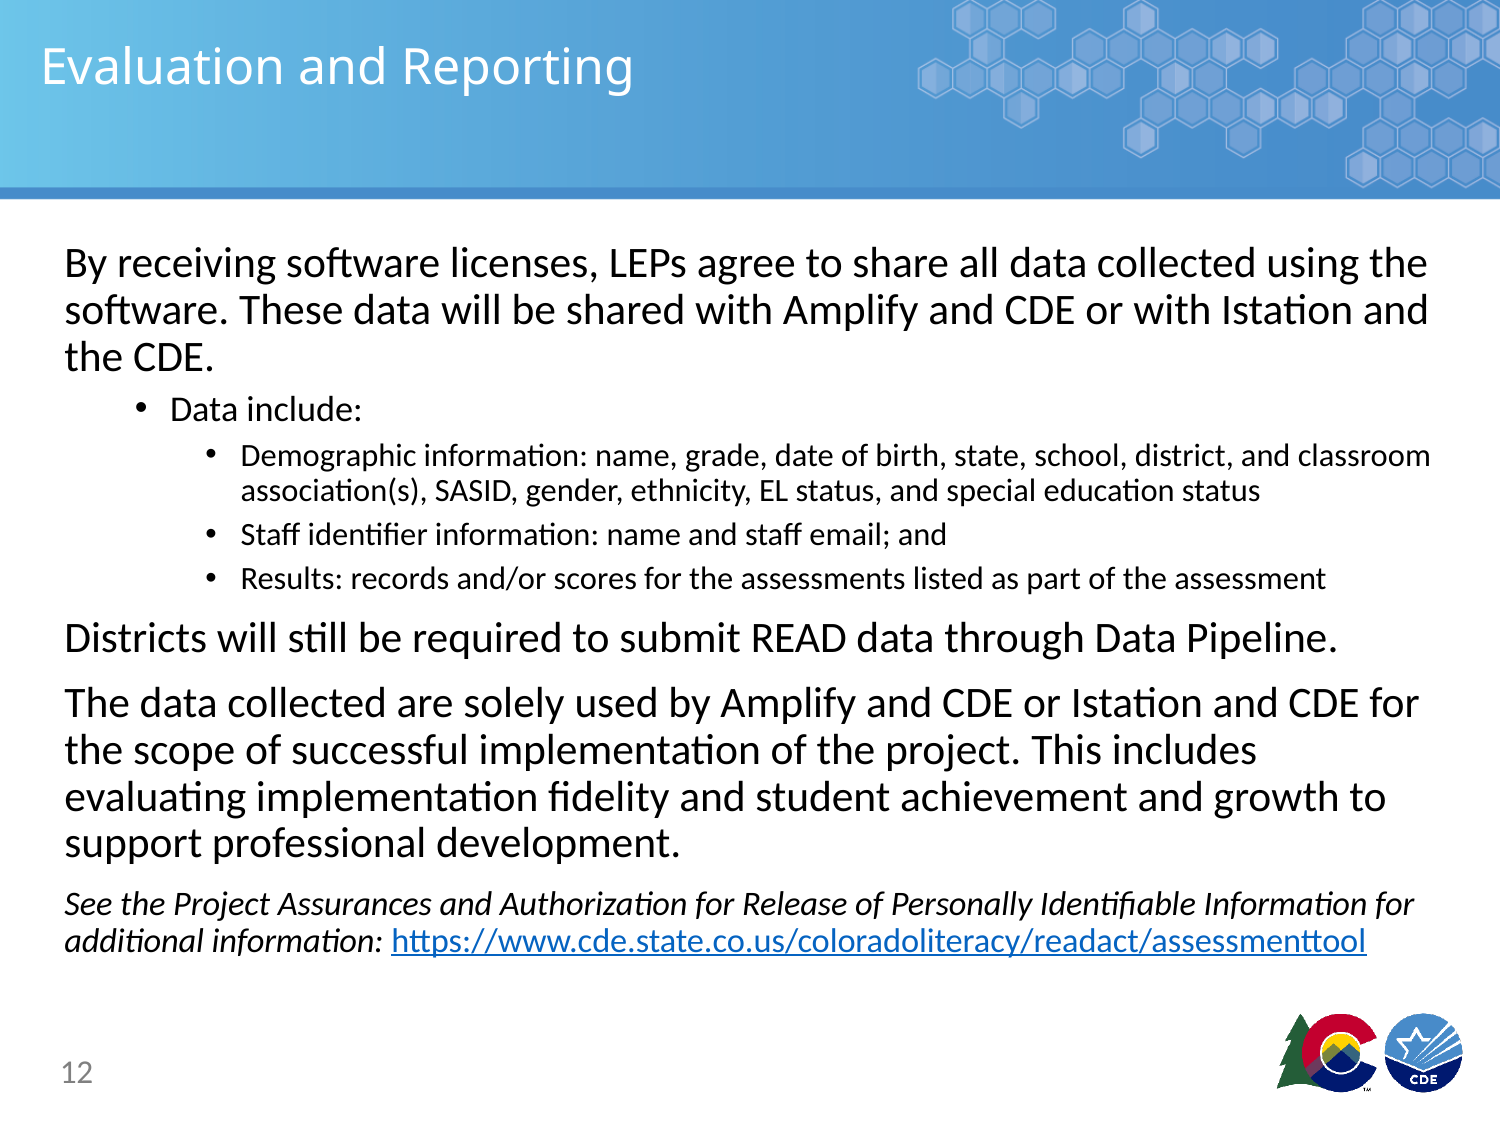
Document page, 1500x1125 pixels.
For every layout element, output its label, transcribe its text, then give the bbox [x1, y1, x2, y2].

title Evaluation and Reporting [40, 41, 1038, 166]
picture [0, 0, 1500, 200]
slide_number 12 [45, 1042, 122, 1103]
picture [1275, 1012, 1463, 1093]
list By receiving software licenses, LEPs agree to share all data collected using the software. These data will be shared with Amplify and CDE or with Istation and the CDE. Data include: Demographic information: name, grade, date of birth, state, school, district, and classroom association(s), SASID, gender, ethnicity, EL status, and special education status Staff identifier information: name and staff email; and Results: records and/or scores for the assessments listed as part of the assessment Districts will still be required to submit READ data through Data Pipeline. The data collected are solely used by Amplify and CDE or Istation and CDE for the scope of successful implementation of the project. This includes evaluating implementation fidelity and student achievement and growth to support professional development. See the Project Assurances and Authorization for Release of Personally Identifiable Information for additional information: https://www.cde.state.co.us/coloradoliteracy/readact/assessmenttool [64, 239, 1443, 1025]
